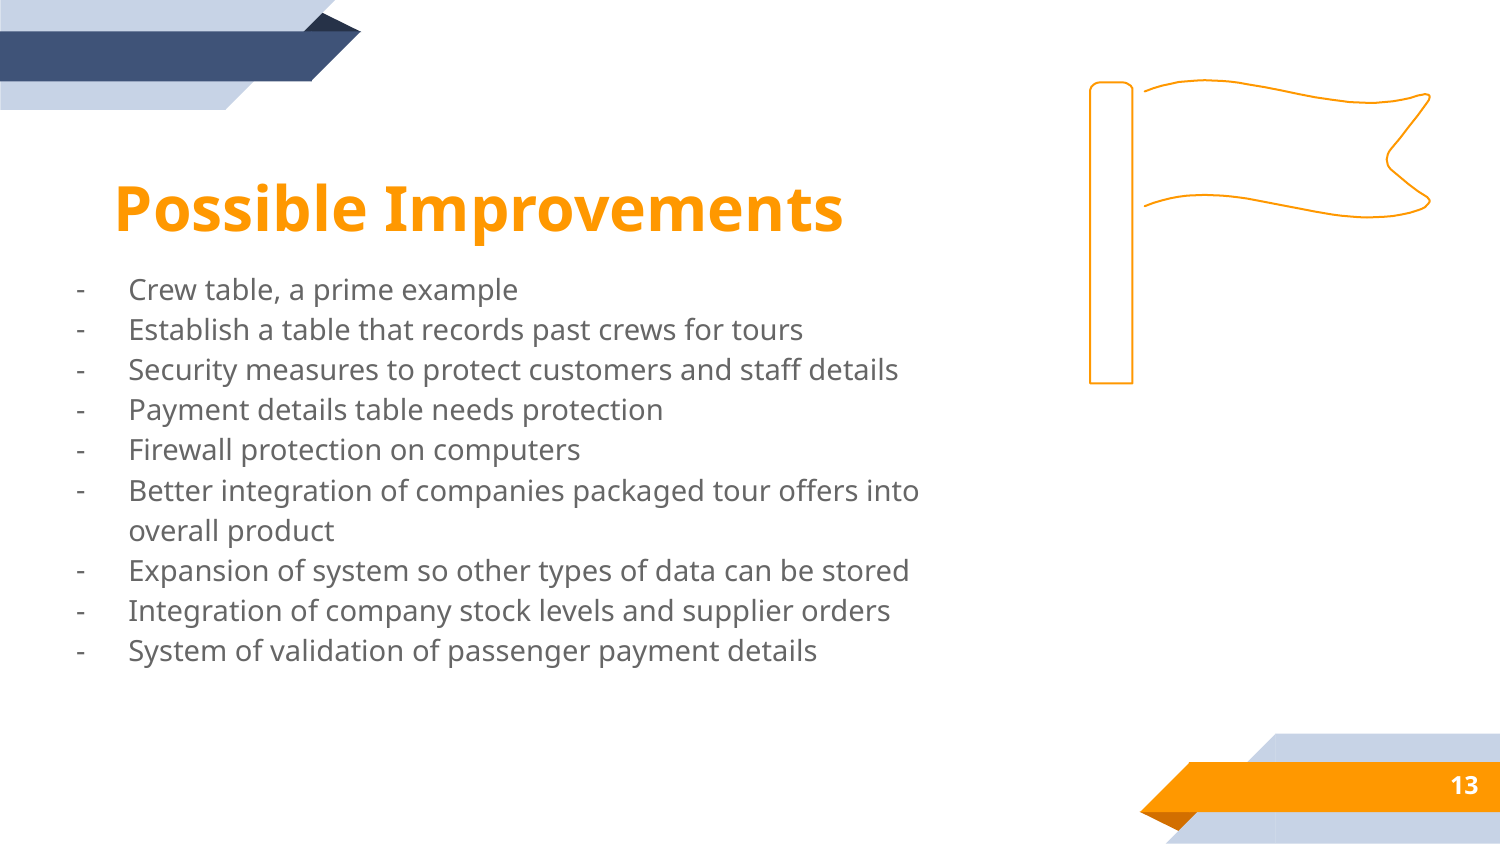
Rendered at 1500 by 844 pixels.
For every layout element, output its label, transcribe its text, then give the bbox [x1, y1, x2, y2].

slide_number ‹#› [1249, 760, 1494, 813]
title Possible Improvements [99, 76, 1013, 267]
subtitle Crew table, a prime example Establish a table that records past crews for tours Security measures to protect customers and staff details Payment details table needs protection Firewall protection on computers Better integration of companies packaged tour offers into overall product Expansion of system so other types of data can be stored Integration of company stock levels and supplier orders System of validation of passenger payment details [38, 309, 952, 439]
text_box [1090, 79, 1430, 384]
